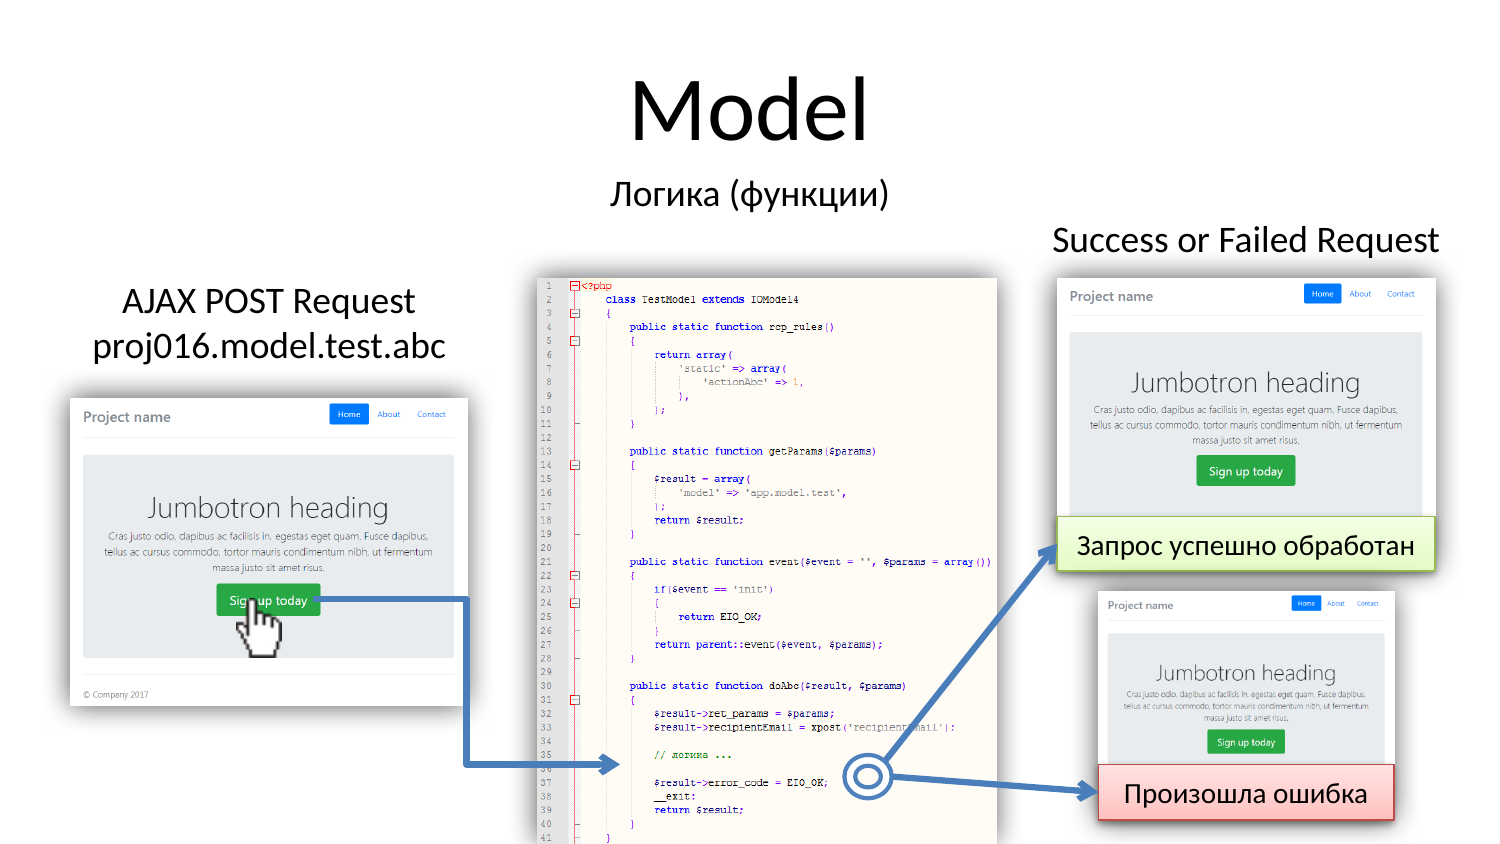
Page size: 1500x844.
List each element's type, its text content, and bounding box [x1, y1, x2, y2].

title Model [75, 33, 1425, 175]
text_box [884, 543, 1058, 762]
picture [537, 278, 997, 844]
text_box Success or Failed Request [1037, 208, 1456, 268]
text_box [891, 776, 1099, 793]
text_box AJAX POST Request proj016.model.test.abc [77, 268, 461, 374]
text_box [312, 598, 621, 765]
picture [1056, 278, 1436, 572]
picture [70, 398, 468, 706]
text_box Логика (функции) [76, 161, 1424, 222]
picture [1098, 591, 1395, 821]
